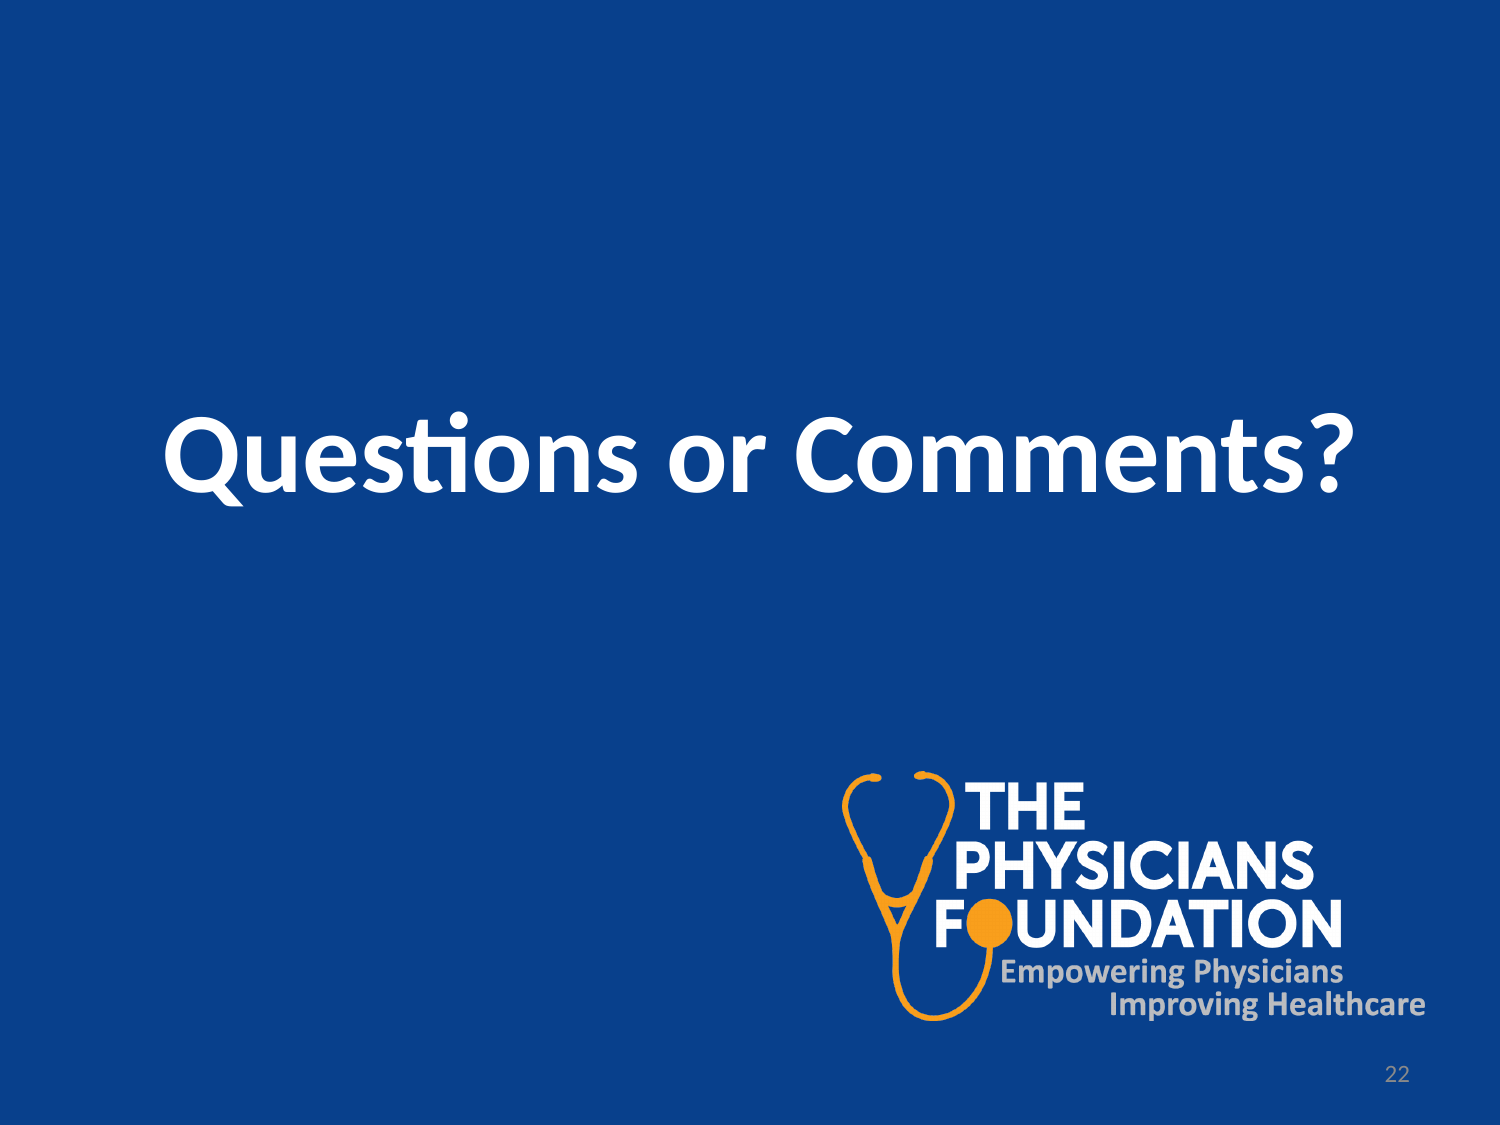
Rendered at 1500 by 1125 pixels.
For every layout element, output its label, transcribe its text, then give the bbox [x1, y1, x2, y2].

slide_number 22 [1074, 1042, 1425, 1103]
title Questions or Comments? [147, 392, 1422, 546]
picture [842, 771, 1425, 1021]
